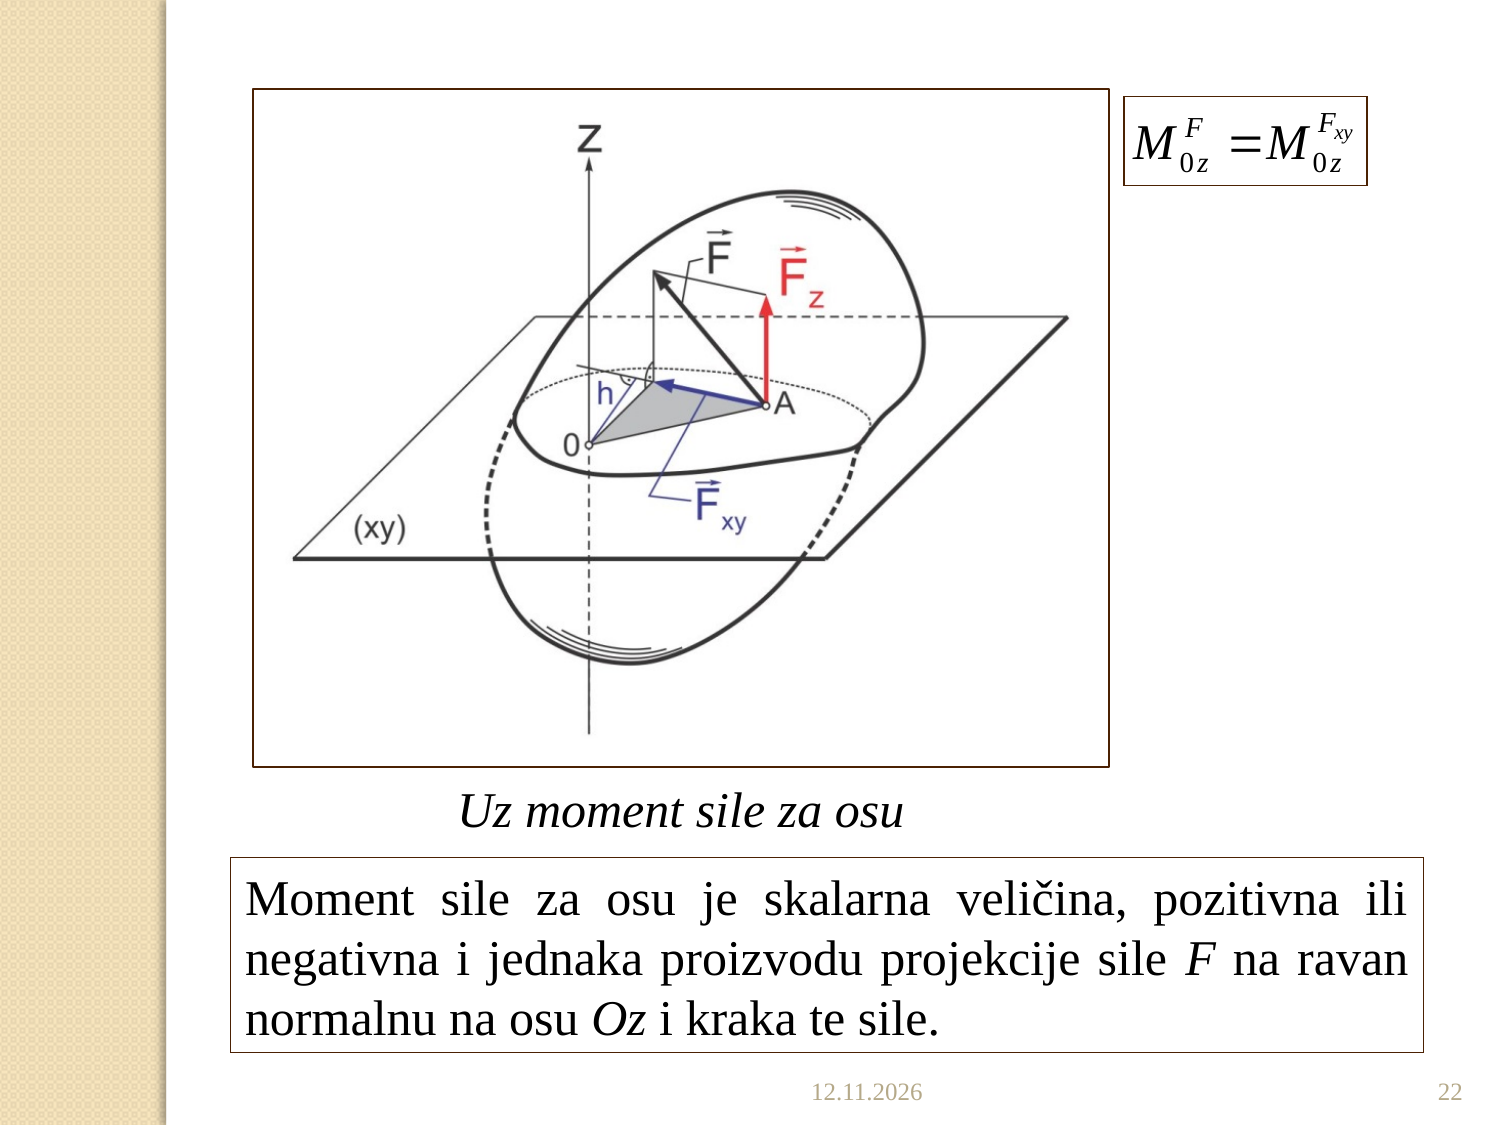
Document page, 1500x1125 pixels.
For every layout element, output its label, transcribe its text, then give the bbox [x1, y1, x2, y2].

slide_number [587, 1053, 938, 1113]
text_box Moment sile za osu je skalarna veličina, pozitivna ili negativna i jednaka proizvodu projekcije sile F na ravan normalnu na osu Oz i kraka te sile. [230, 857, 1424, 1053]
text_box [1124, 96, 1367, 185]
picture [253, 89, 1109, 767]
text_box Uz moment sile za osu [253, 776, 1108, 845]
slide_number 22 [1413, 1034, 1488, 1113]
